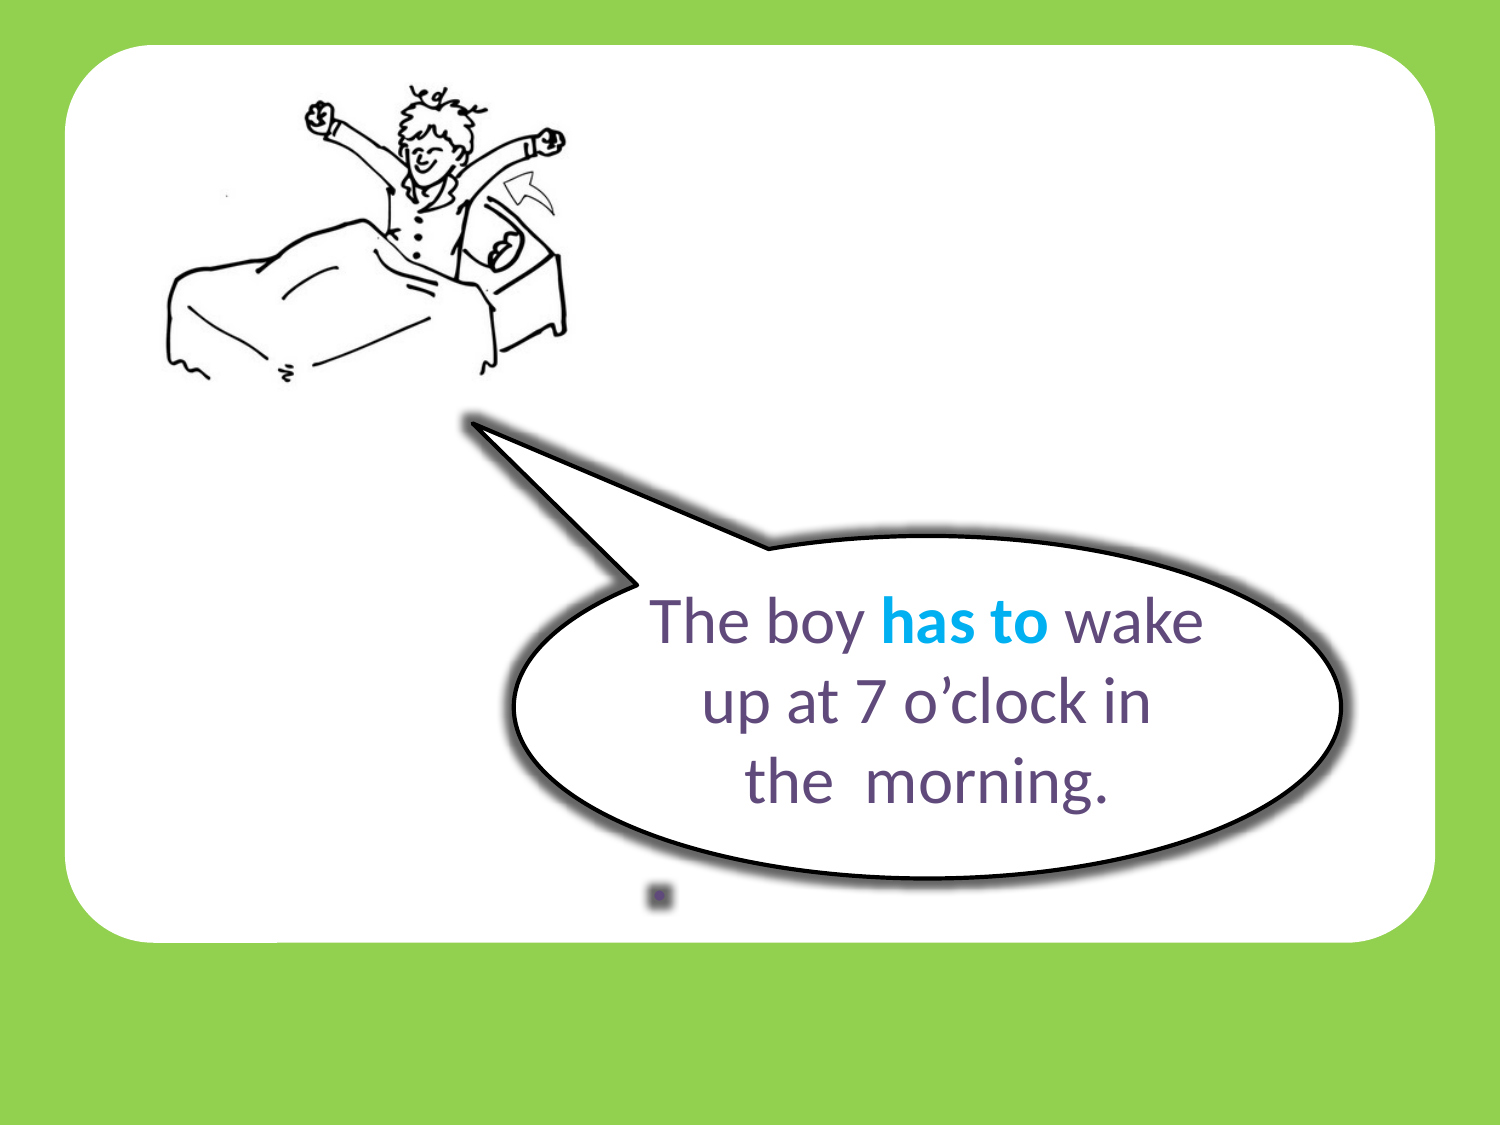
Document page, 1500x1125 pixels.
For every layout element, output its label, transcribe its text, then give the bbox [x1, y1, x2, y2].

text_box [62, 42, 1438, 945]
text_box The boy has to wake up at 7 o’clock in the morning. . [470, 421, 1344, 881]
picture [123, 62, 608, 406]
